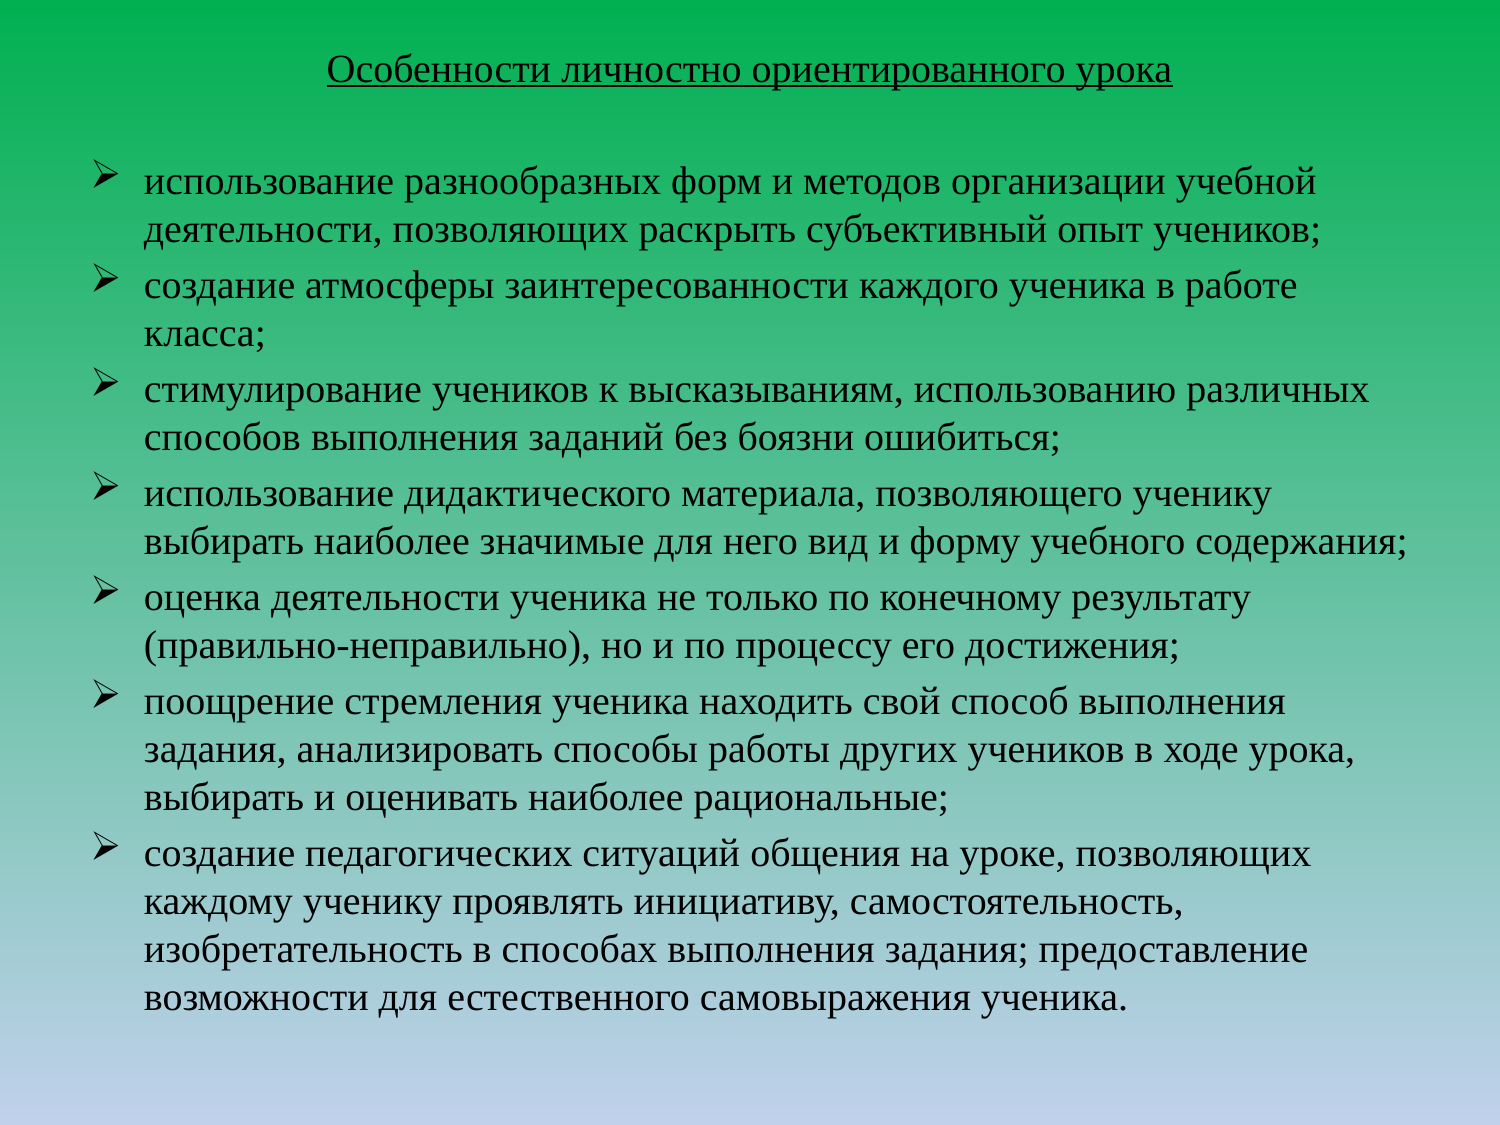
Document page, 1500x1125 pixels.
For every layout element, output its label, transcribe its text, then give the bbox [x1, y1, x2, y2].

list Особенности личностно ориентированного урока использование разнообразных форм и методов организации учебной деятельности, позволяющих раскрыть субъективный опыт учеников; создание атмосферы заинтересованности каждого ученика в работе класса; стимулирование учеников к высказываниям, использованию различных способов выполнения заданий без боязни ошибиться; использование дидактического материала, позволяющего ученику выбирать наиболее значимые для него вид и форму учебного содержания; оценка деятельности ученика не только по конечному результату (правильно-неправильно), но и по процессу его достижения; поощрение стремления ученика находить свой способ выполнения задания, анализировать способы работы других учеников в ходе урока, выбирать и оценивать наиболее рациональные; создание педагогических ситуаций общения на уроке, позволяющих каждому ученику проявлять инициативу, самостоятельность, изобретательность в способах выполнения задания; предоставление возможности для естественного самовыражения ученика. [74, 34, 1426, 1079]
